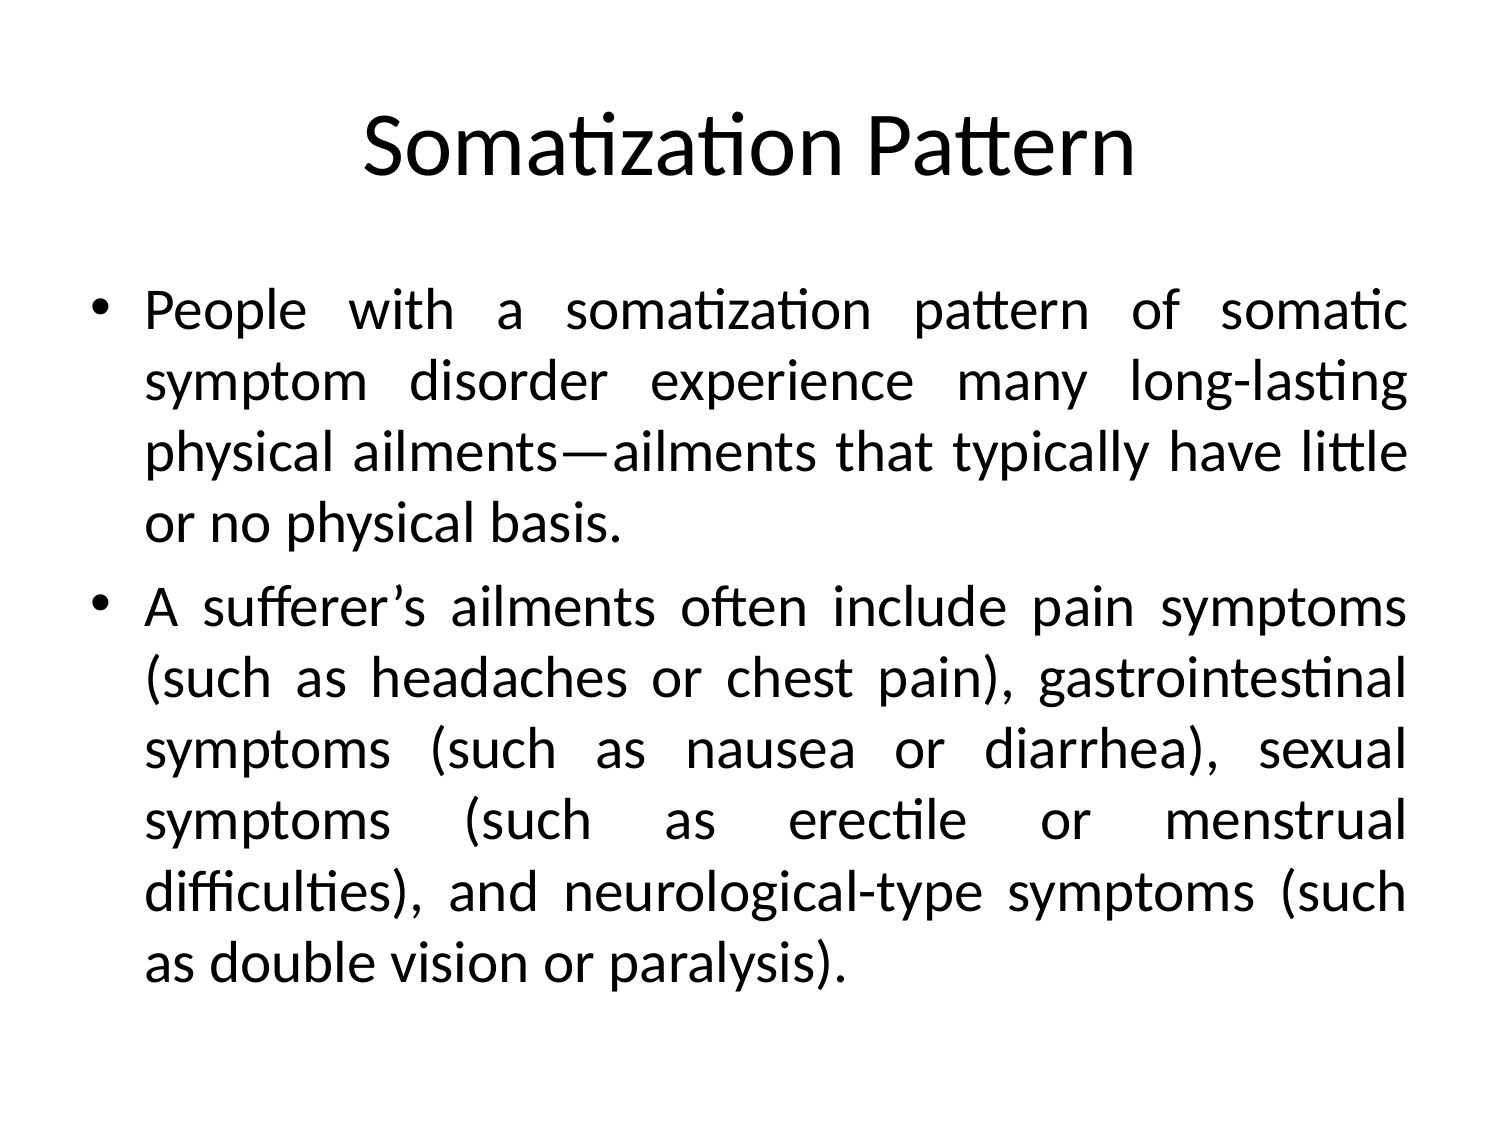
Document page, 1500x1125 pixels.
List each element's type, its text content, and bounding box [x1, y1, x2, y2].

title Somatization Pattern [75, 45, 1425, 233]
list People with a somatization pattern of somatic symptom disorder experience many long-lasting physical ailments—ailments that typically have little or no physical basis. A sufferer’s ailments often include pain symptoms (such as headaches or chest pain), gastrointestinal symptoms (such as nausea or diarrhea), sexual symptoms (such as erectile or menstrual difficulties), and neurological-type symptoms (such as double vision or paralysis). [75, 262, 1425, 1005]
